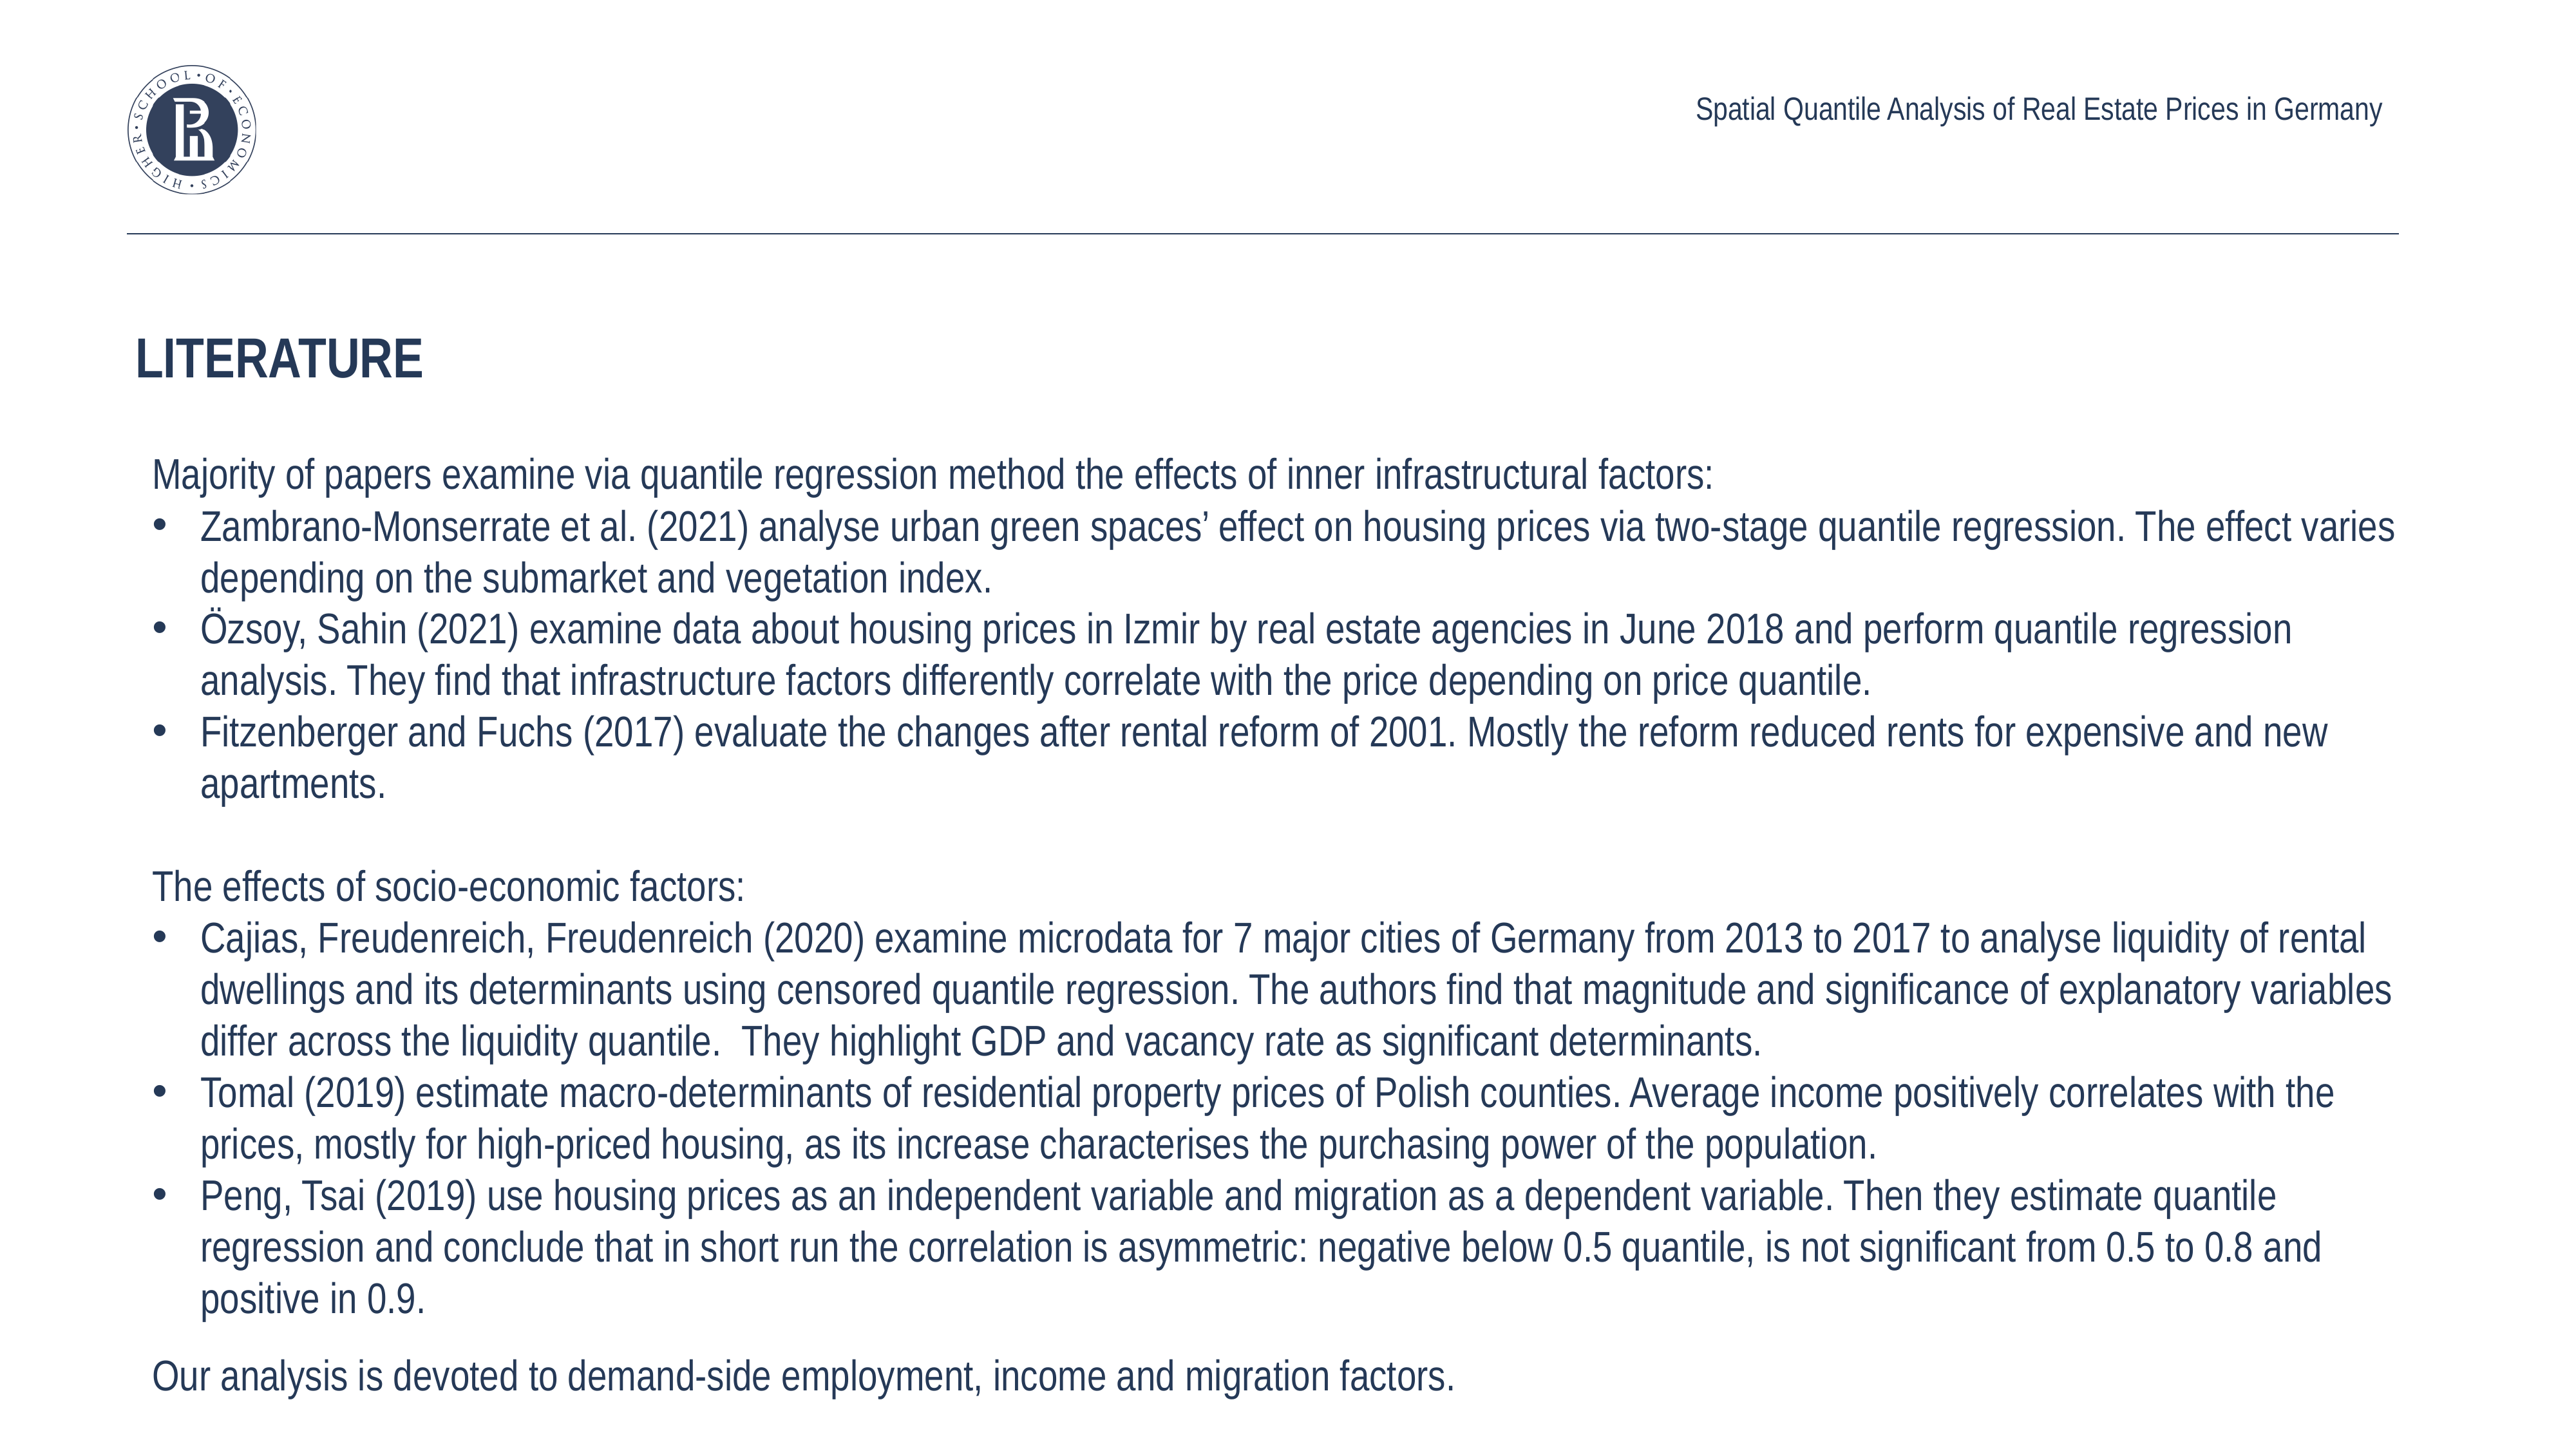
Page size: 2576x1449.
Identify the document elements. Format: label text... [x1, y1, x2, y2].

text_box Literature [128, 314, 1826, 559]
text_box Spatial Quantile Analysis of Real Estate Prices in Germany [1198, 80, 2399, 173]
picture [128, 65, 256, 194]
text_box Majority of papers examine via quantile regression method the effects of inner infrastructural factors: Zambrano-Monserrate et al. (2021) analyse urban green spaces’ effect on housing prices via two-stage quantile regression. The effect varies depending on the submarket and vegetation index. Özsoy, Sahin (2021) examine data about housing prices in Izmir by real estate agencies in June 2018 and perform quantile regression analysis. They find that infrastructure factors differently correlate with the price depending on price quantile. Fitzenberger and Fuchs (2017) evaluate the changes after rental reform of 2001. Mostly the reform reduced rents for expensive and new apartments. The effects of socio-economic factors: Cajias, Freudenreich, Freudenreich (2020) examine microdata for 7 major cities of Germany from 2013 to 2017 to analyse liquidity of rental dwellings and its determinants using censored quantile regression. The authors find that magnitude and significance of explanatory variables differ across the liquidity quantile. They highlight GDP and vacancy rate as significant determinants. Tomal (2019) estimate macro-determinants of residential property prices of Polish counties. Average income positively correlates with the prices, mostly for high-priced housing, as its increase characterises the purchasing power of the population. Peng, Tsai (2019) use housing prices as an independent variable and migration as a dependent variable. Then they estimate quantile regression and conclude that in short run the correlation is asymmetric: negative below 0.5 quantile, is not significant from 0.5 to 0.8 and positive in 0.9. Our analysis is devoted to demand-side employment, income and migration factors. [144, 439, 2417, 1369]
